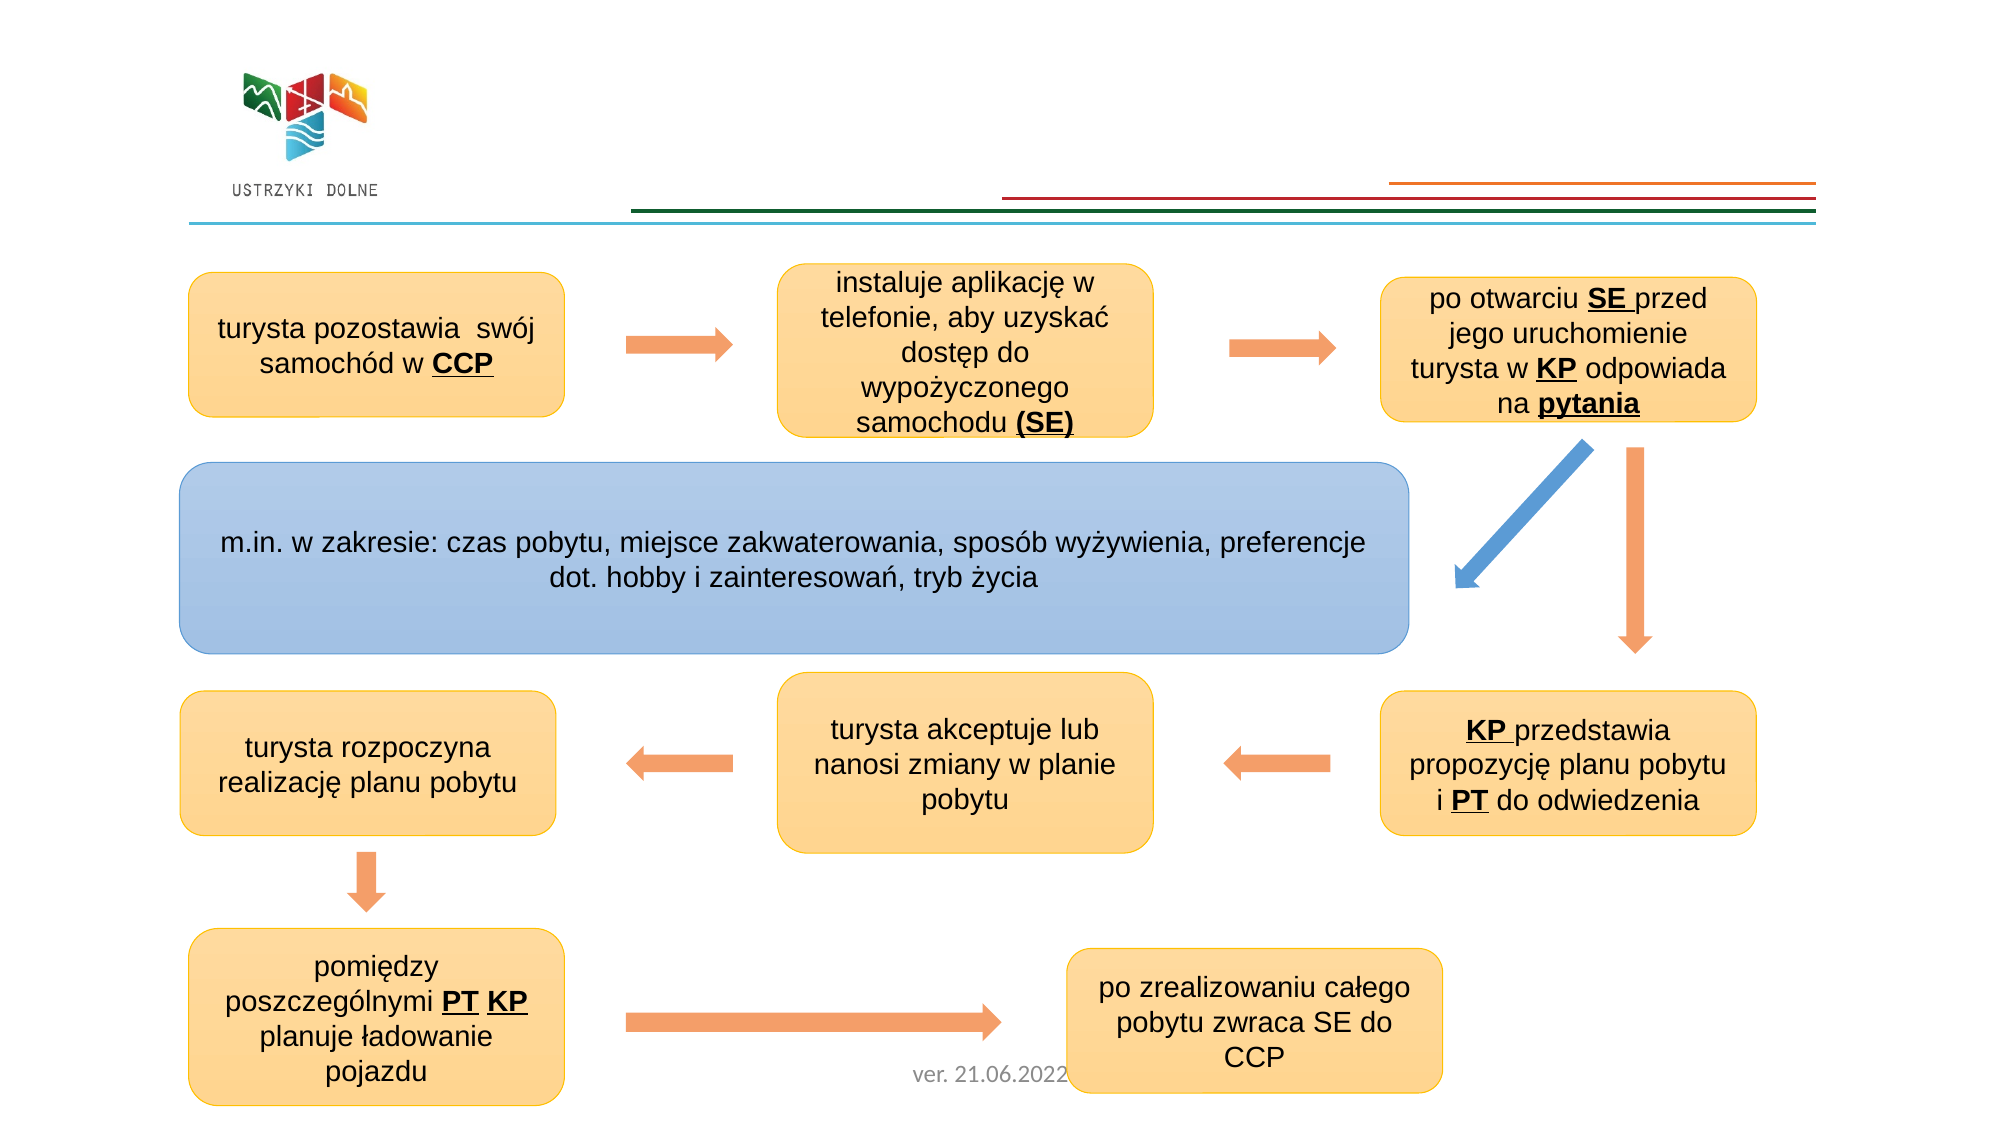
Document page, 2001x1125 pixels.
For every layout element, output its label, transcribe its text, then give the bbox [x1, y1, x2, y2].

text_box turysta pozostawia swój samochód w CCP [188, 271, 565, 418]
text_box turysta akceptuje lub nanosi zmiany w planie pobytu [776, 671, 1154, 854]
text_box [624, 743, 735, 784]
text_box [1228, 327, 1338, 369]
text_box po zrealizowaniu całego pobytu zwraca SE do CCP [1066, 947, 1444, 1094]
text_box [1221, 743, 1332, 784]
text_box KP przedstawia propozycję planu pobytu i PT do odwiedzenia [1379, 690, 1757, 837]
text_box m.in. w zakresie: czas pobytu, miejsce zakwaterowania, sposób wyżywienia, preferencje dot. hobby i zainteresowań, tryb życia [178, 461, 1410, 655]
picture [188, 34, 425, 218]
text_box [344, 850, 389, 914]
text_box [624, 1000, 1004, 1042]
text_box [1615, 446, 1656, 656]
footer ver. 21.06.2022 r. [662, 1042, 1338, 1103]
text_box instaluje aplikację w telefonie, aby uzyskać dostęp do wypożyczonego samochodu (SE) [776, 263, 1154, 438]
text_box turysta rozpoczyna realizację planu pobytu [179, 690, 557, 837]
text_box po otwarciu SE przed jego uruchomienie turysta w KP odpowiada na pytania [1380, 276, 1758, 423]
text_box pomiędzy poszczególnymi PT KP planuje ładowanie pojazdu [188, 927, 565, 1107]
text_box [1454, 438, 1595, 589]
text_box [625, 324, 735, 365]
